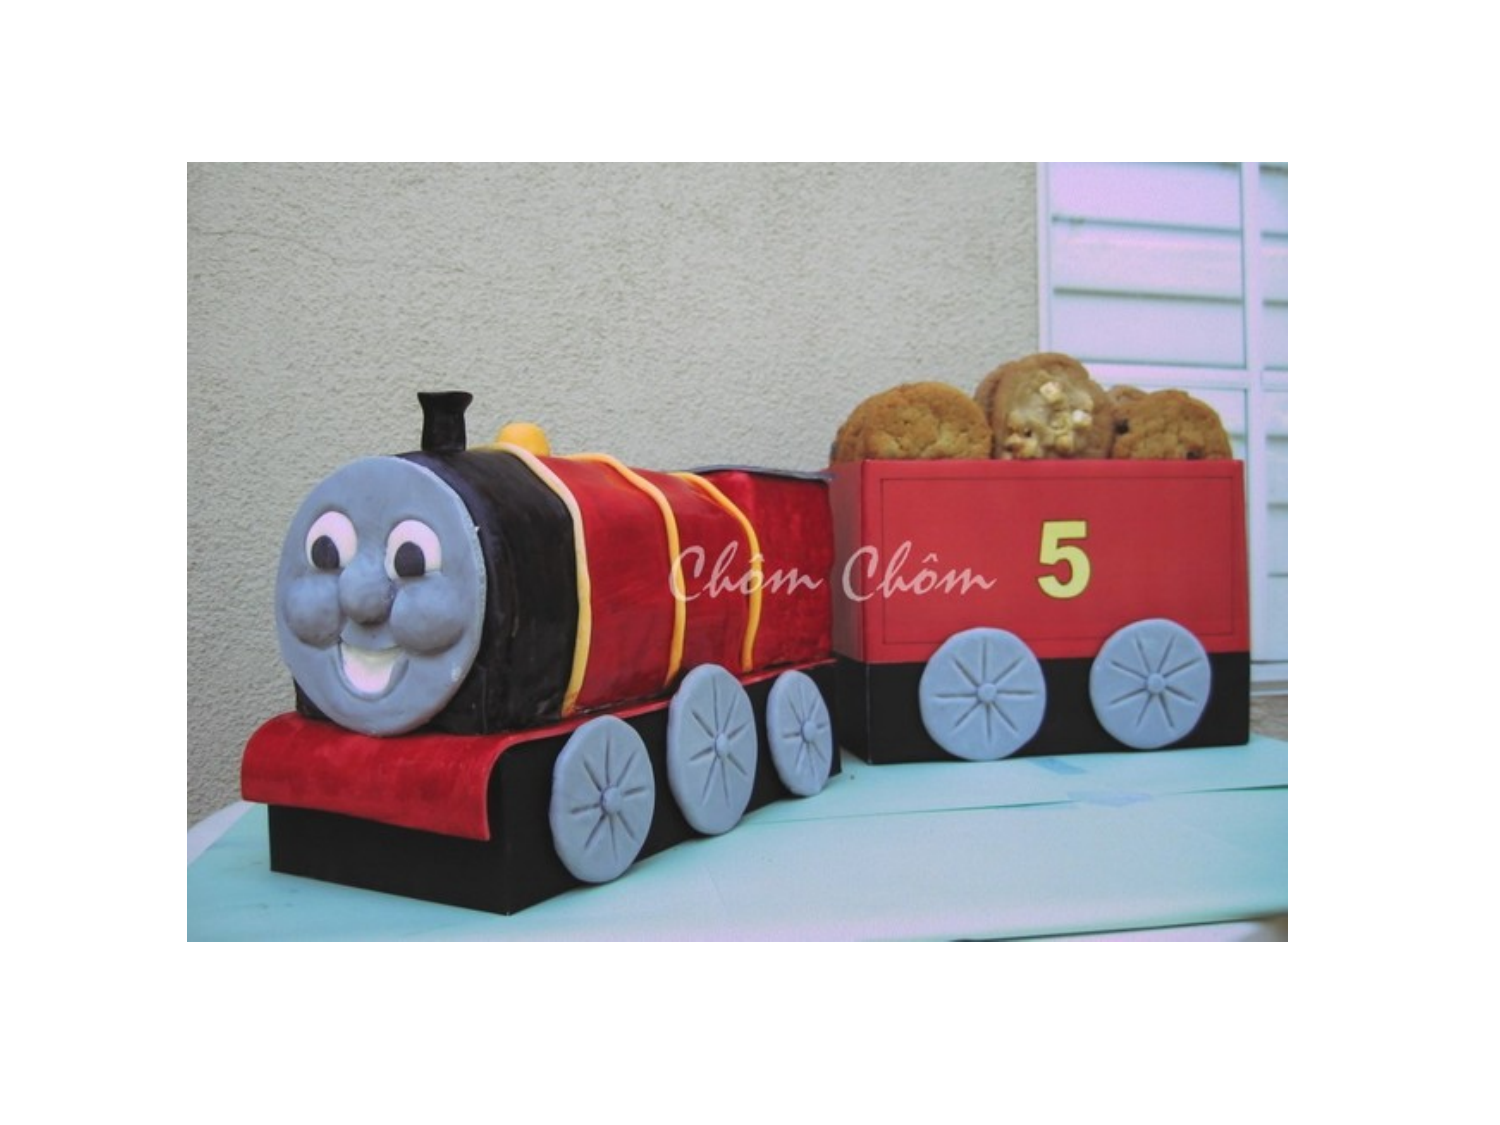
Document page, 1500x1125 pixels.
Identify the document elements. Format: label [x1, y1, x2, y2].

list [187, 162, 1288, 942]
